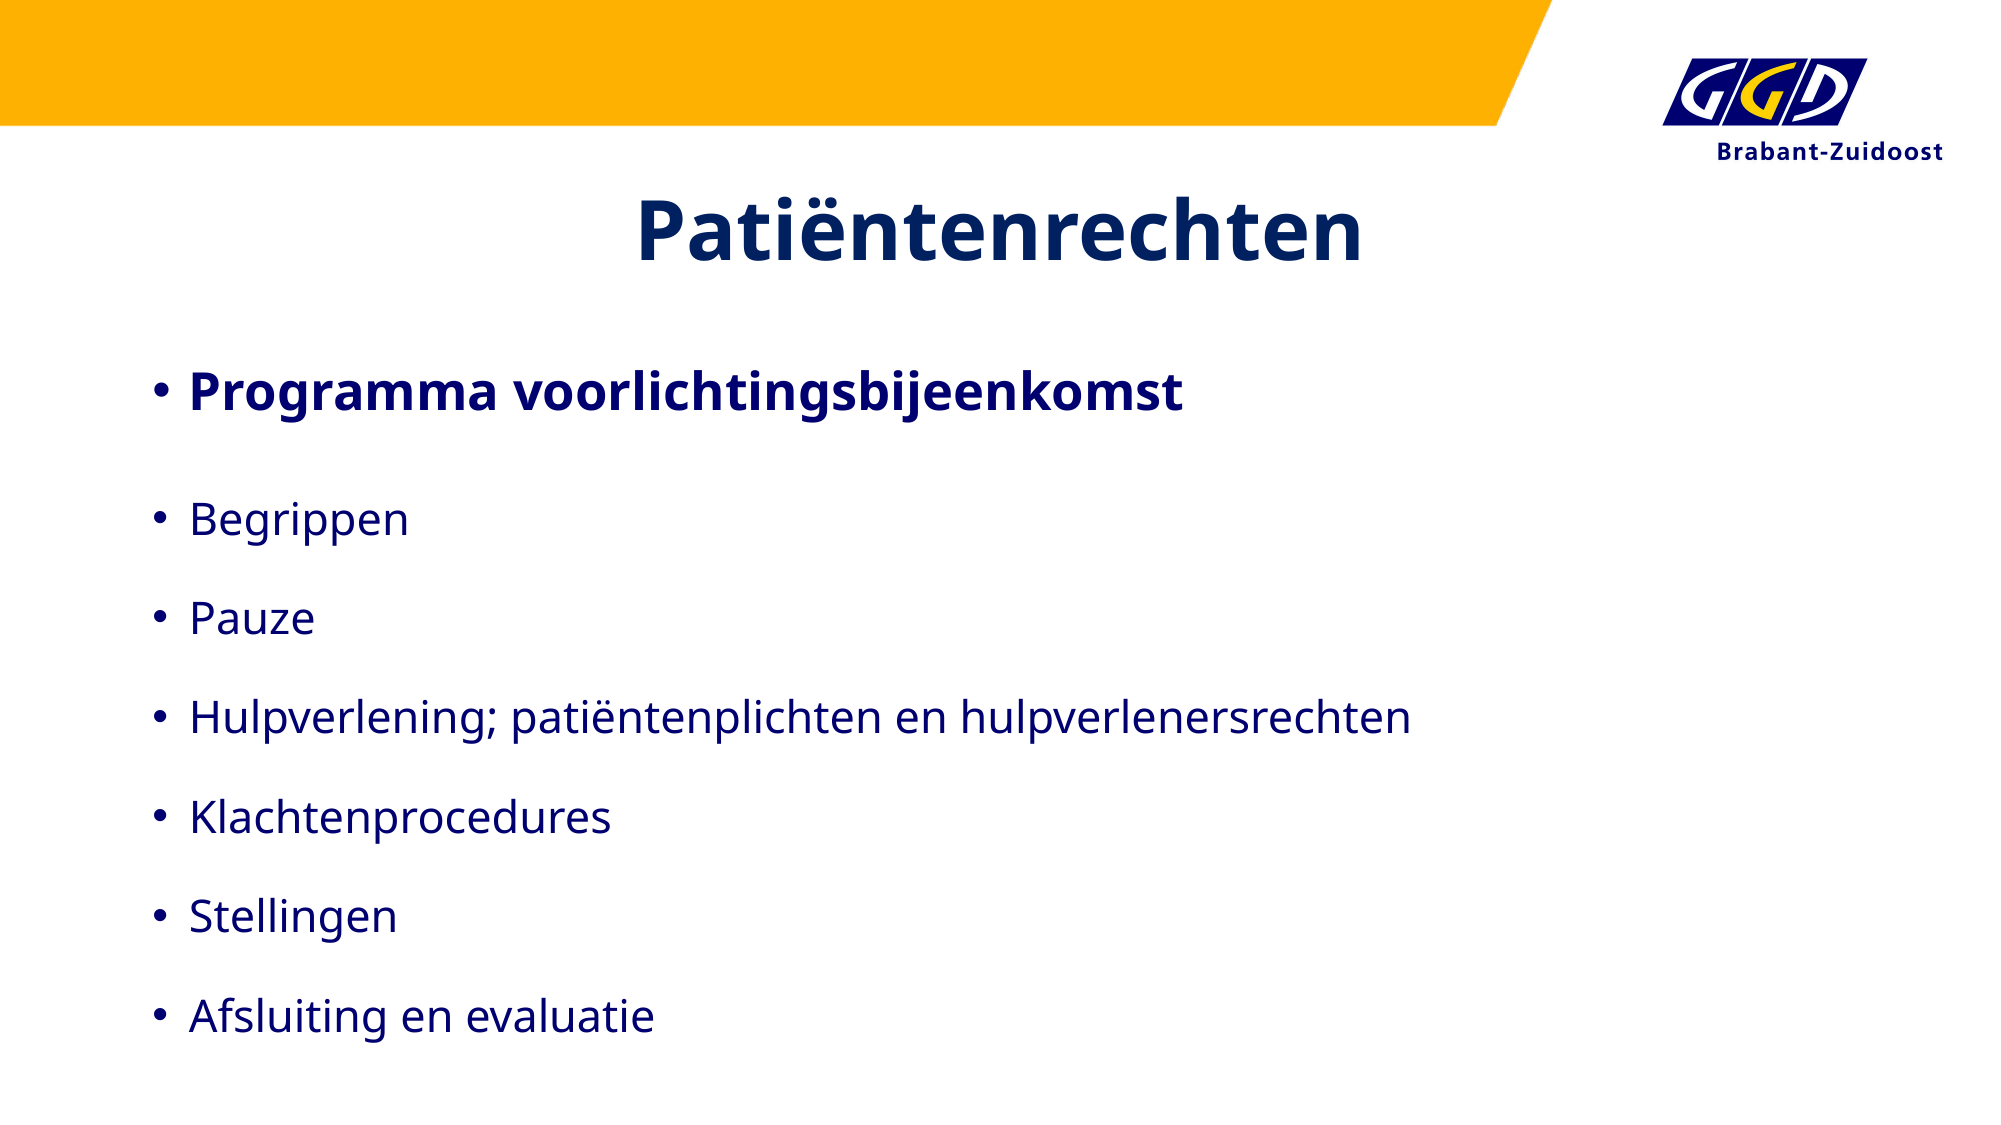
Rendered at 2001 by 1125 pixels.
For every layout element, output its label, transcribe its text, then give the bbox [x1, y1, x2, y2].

picture [0, 0, 2001, 1125]
list Programma voorlichtingsbijeenkomst Begrippen Pauze Hulpverlening; patiëntenplichten en hulpverlenersrechten Klachtenprocedures Stellingen Afsluiting en evaluatie [137, 362, 1863, 1049]
title Patiëntenrechten [137, 145, 1863, 322]
